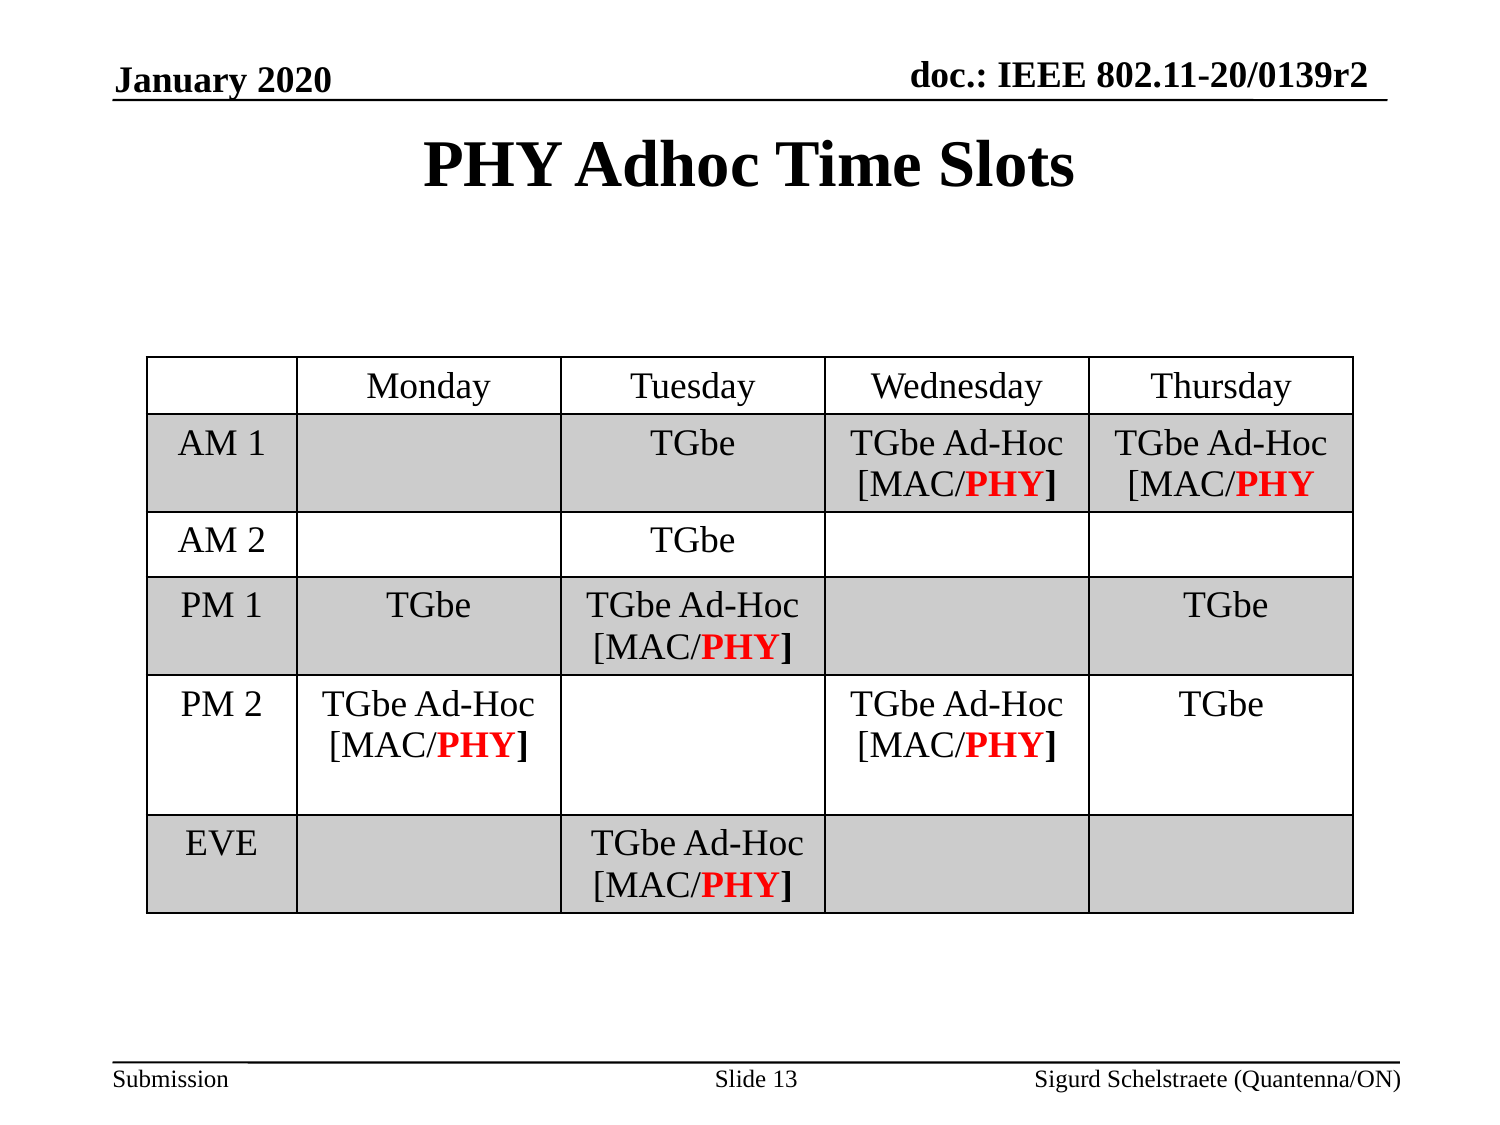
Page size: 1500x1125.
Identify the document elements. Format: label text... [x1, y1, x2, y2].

table_cell TGbe Ad-Hoc [MAC/PHY] [298, 676, 560, 814]
table_cell TGbe [562, 513, 824, 576]
table_cell TGbe [562, 415, 824, 511]
table_cell EVE [148, 816, 296, 912]
table_header Tuesday [562, 358, 824, 413]
table_cell TGbe [298, 578, 560, 674]
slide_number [114, 54, 335, 101]
table_header Thursday [1090, 358, 1352, 413]
table_header [148, 358, 296, 413]
table_header Monday [298, 358, 560, 413]
table_cell [826, 816, 1088, 912]
table_cell TGbe Ad-Hoc [MAC/PHY [1090, 415, 1352, 511]
table_cell [1090, 816, 1352, 912]
table_cell [826, 513, 1088, 576]
table_header Wednesday [826, 358, 1088, 413]
text_box PHY Adhoc Time Slots [112, 112, 1388, 288]
table_cell AM 2 [148, 513, 296, 576]
slide_number Slide 13 [712, 1061, 800, 1093]
table_cell [298, 816, 560, 912]
footer Sigurd Schelstraete (Quantenna/ON) [1028, 1061, 1402, 1093]
table_cell PM 2 [148, 676, 296, 814]
table_cell TGbe [1090, 578, 1352, 674]
table_cell [298, 415, 560, 511]
table_cell TGbe Ad-Hoc [MAC/PHY] [826, 676, 1088, 814]
table_cell [298, 513, 560, 576]
table_cell [1090, 513, 1352, 576]
table_cell TGbe [1090, 676, 1352, 814]
table_cell AM 1 [148, 415, 296, 511]
table_cell TGbe Ad-Hoc [MAC/PHY] [562, 816, 824, 912]
table_cell [826, 578, 1088, 674]
table_cell TGbe Ad-Hoc [MAC/PHY] [826, 415, 1088, 511]
table_cell PM 1 [148, 578, 296, 674]
table_cell [562, 676, 824, 814]
table_cell TGbe Ad-Hoc [MAC/PHY] [562, 578, 824, 674]
